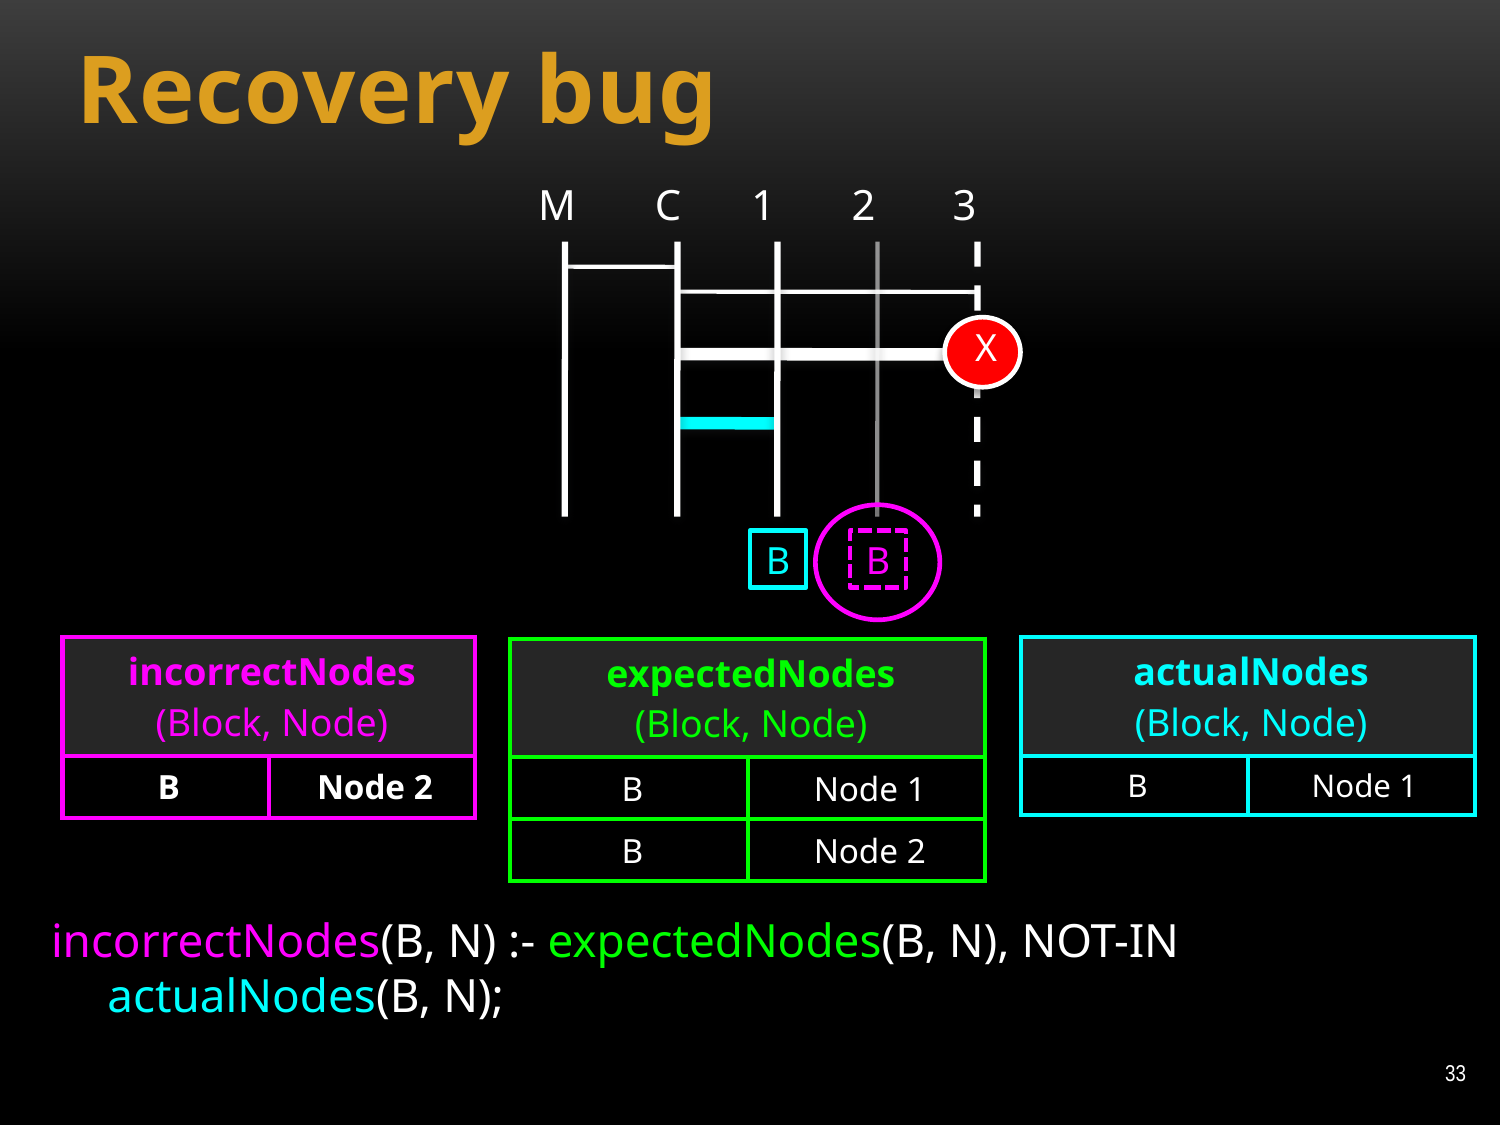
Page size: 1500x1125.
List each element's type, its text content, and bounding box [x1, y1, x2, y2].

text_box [537, 178, 979, 517]
title Recovery bug [60, 0, 1428, 151]
table_cell B [512, 821, 746, 879]
table_cell Node 1 [750, 759, 983, 817]
table_cell Node 1 [1250, 758, 1473, 813]
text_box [944, 316, 1024, 388]
table_header expectedNodes (Block, Node) [512, 641, 983, 755]
table_cell B [65, 758, 267, 816]
text_box [814, 529, 941, 621]
table_header actualNodes (Block, Node) [1023, 639, 1473, 754]
table_header incorrectNodes (Block, Node) [65, 639, 473, 754]
slide_number 33 [1318, 1042, 1482, 1103]
table_cell B [512, 759, 746, 817]
text_box incorrectNodes(B, N) :- expectedNodes(B, N), NOT-IN actualNodes(B, N); [44, 911, 1475, 1023]
table_cell B [1023, 758, 1246, 813]
table_cell Node 2 [750, 821, 983, 879]
table_cell Node 2 [271, 758, 473, 816]
text_box B [749, 530, 807, 588]
